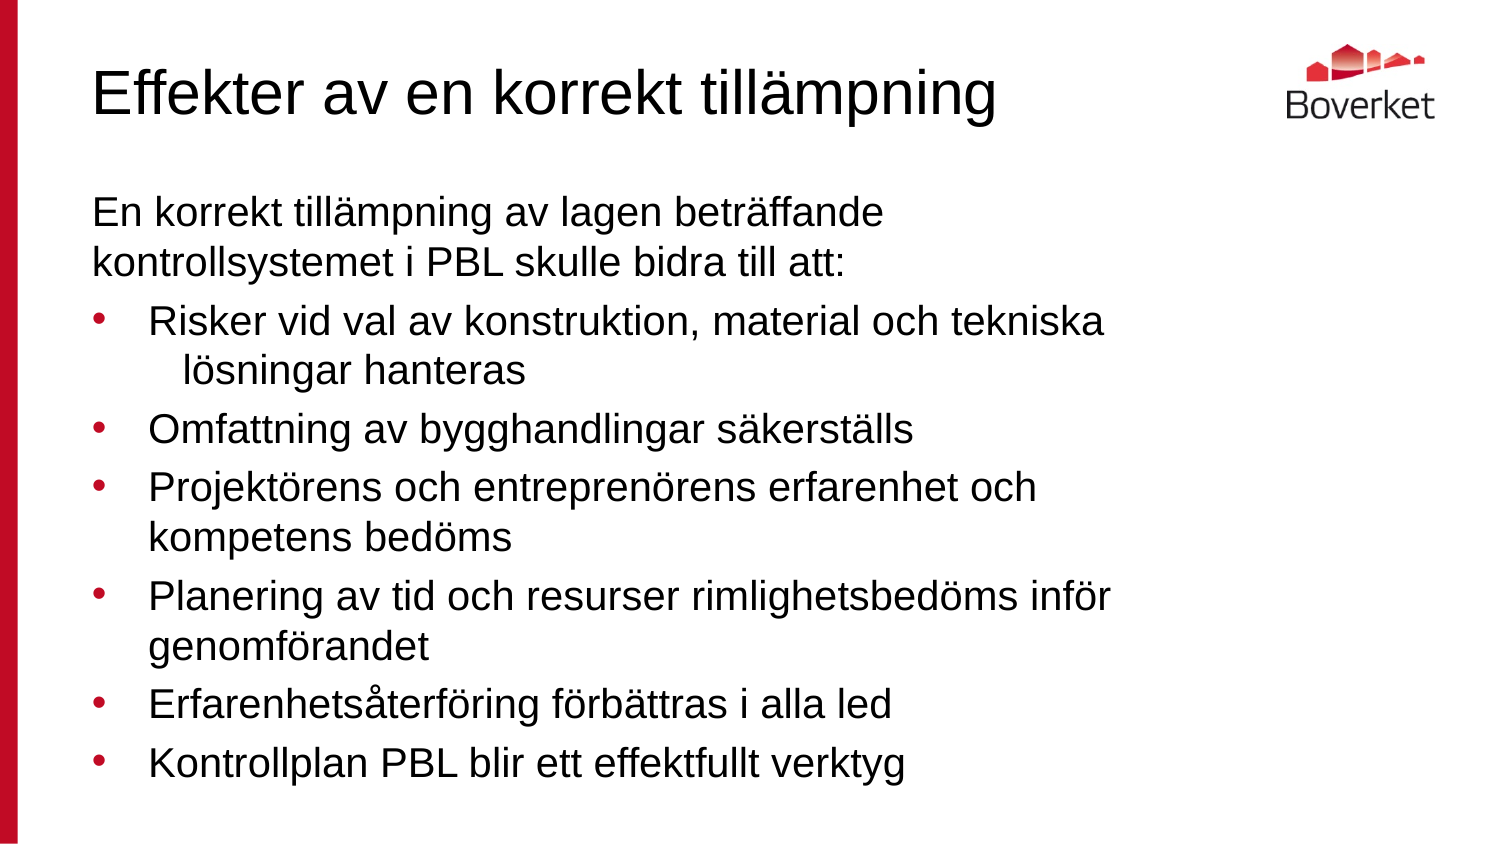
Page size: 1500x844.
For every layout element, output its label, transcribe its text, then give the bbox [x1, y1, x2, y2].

title Effekter av en korrekt tillämpning [76, 44, 1270, 178]
picture [1287, 44, 1435, 119]
list En korrekt tillämpning av lagen beträffande kontrollsystemet i PBL skulle bidra till att: Risker vid val av konstruktion, material och tekniska lösningar hanteras Omfattning av bygghandlingar säkerställs Projektörens och entreprenörens erfarenhet och kompetens bedöms Planering av tid och resurser rimlighetsbedöms inför genomförandet Erfarenhetsåterföring förbättras i alla led Kontrollplan PBL blir ett effektfullt verktyg [76, 177, 1128, 800]
